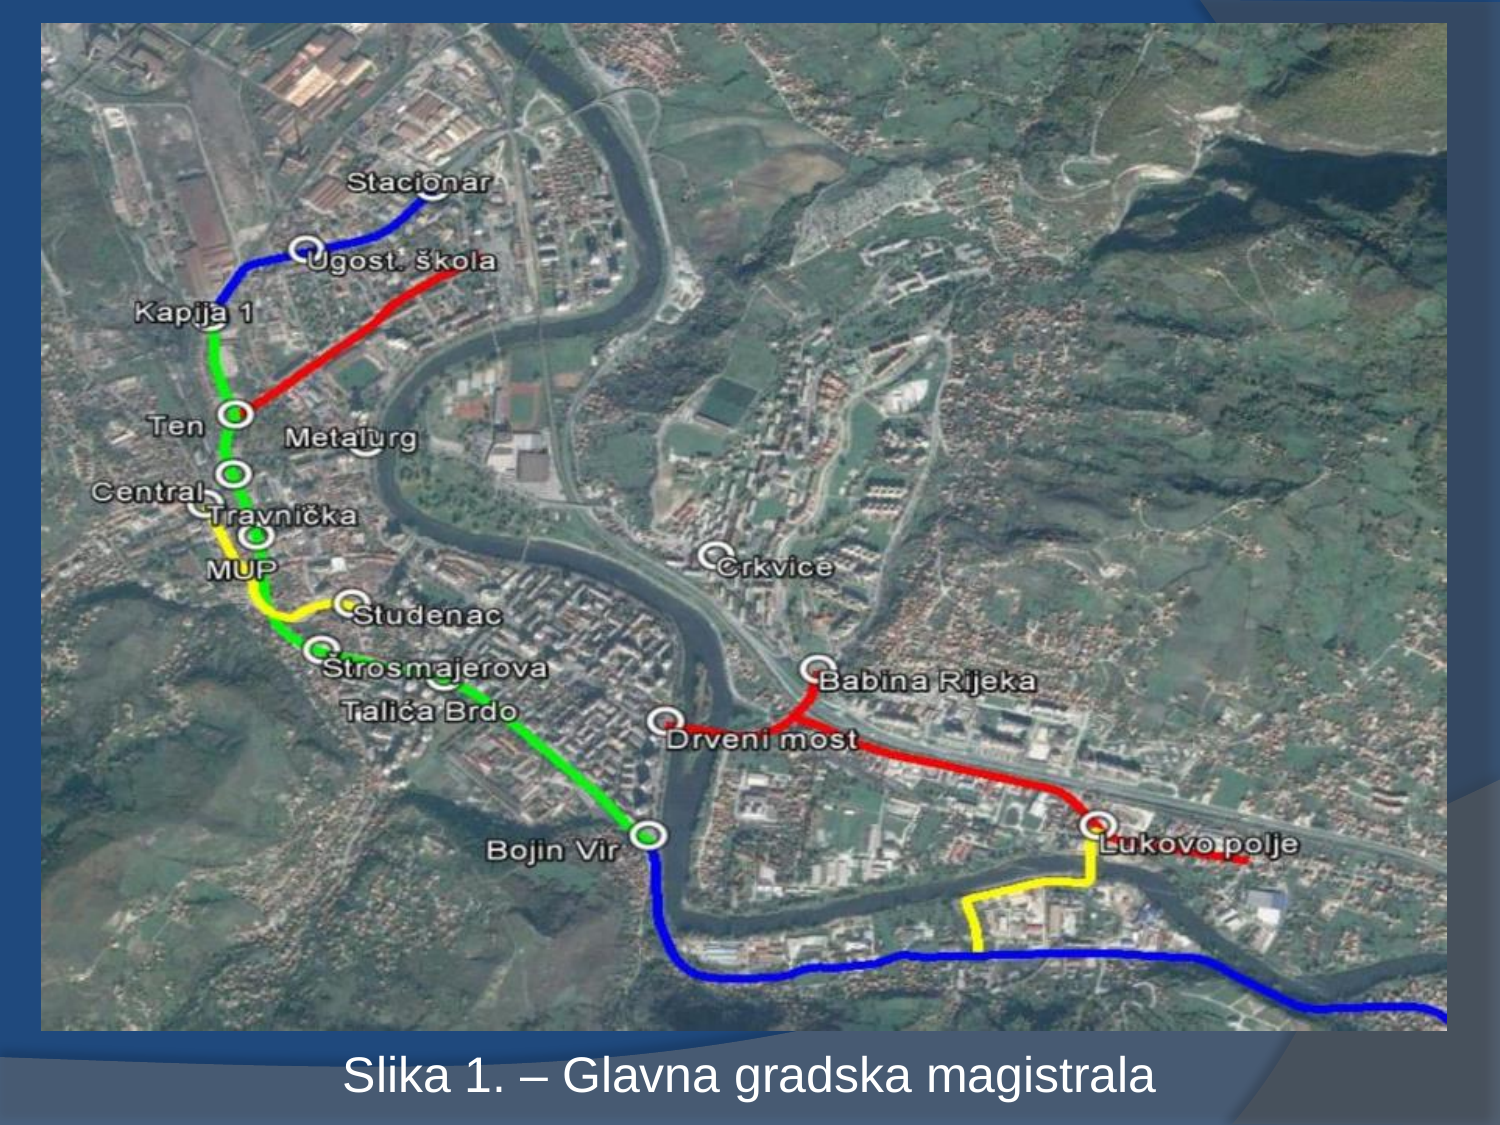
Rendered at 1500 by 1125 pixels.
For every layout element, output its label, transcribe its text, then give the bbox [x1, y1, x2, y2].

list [41, 23, 1448, 1031]
text_box Slika 1. – Glavna gradska magistrala [182, 1042, 1317, 1110]
